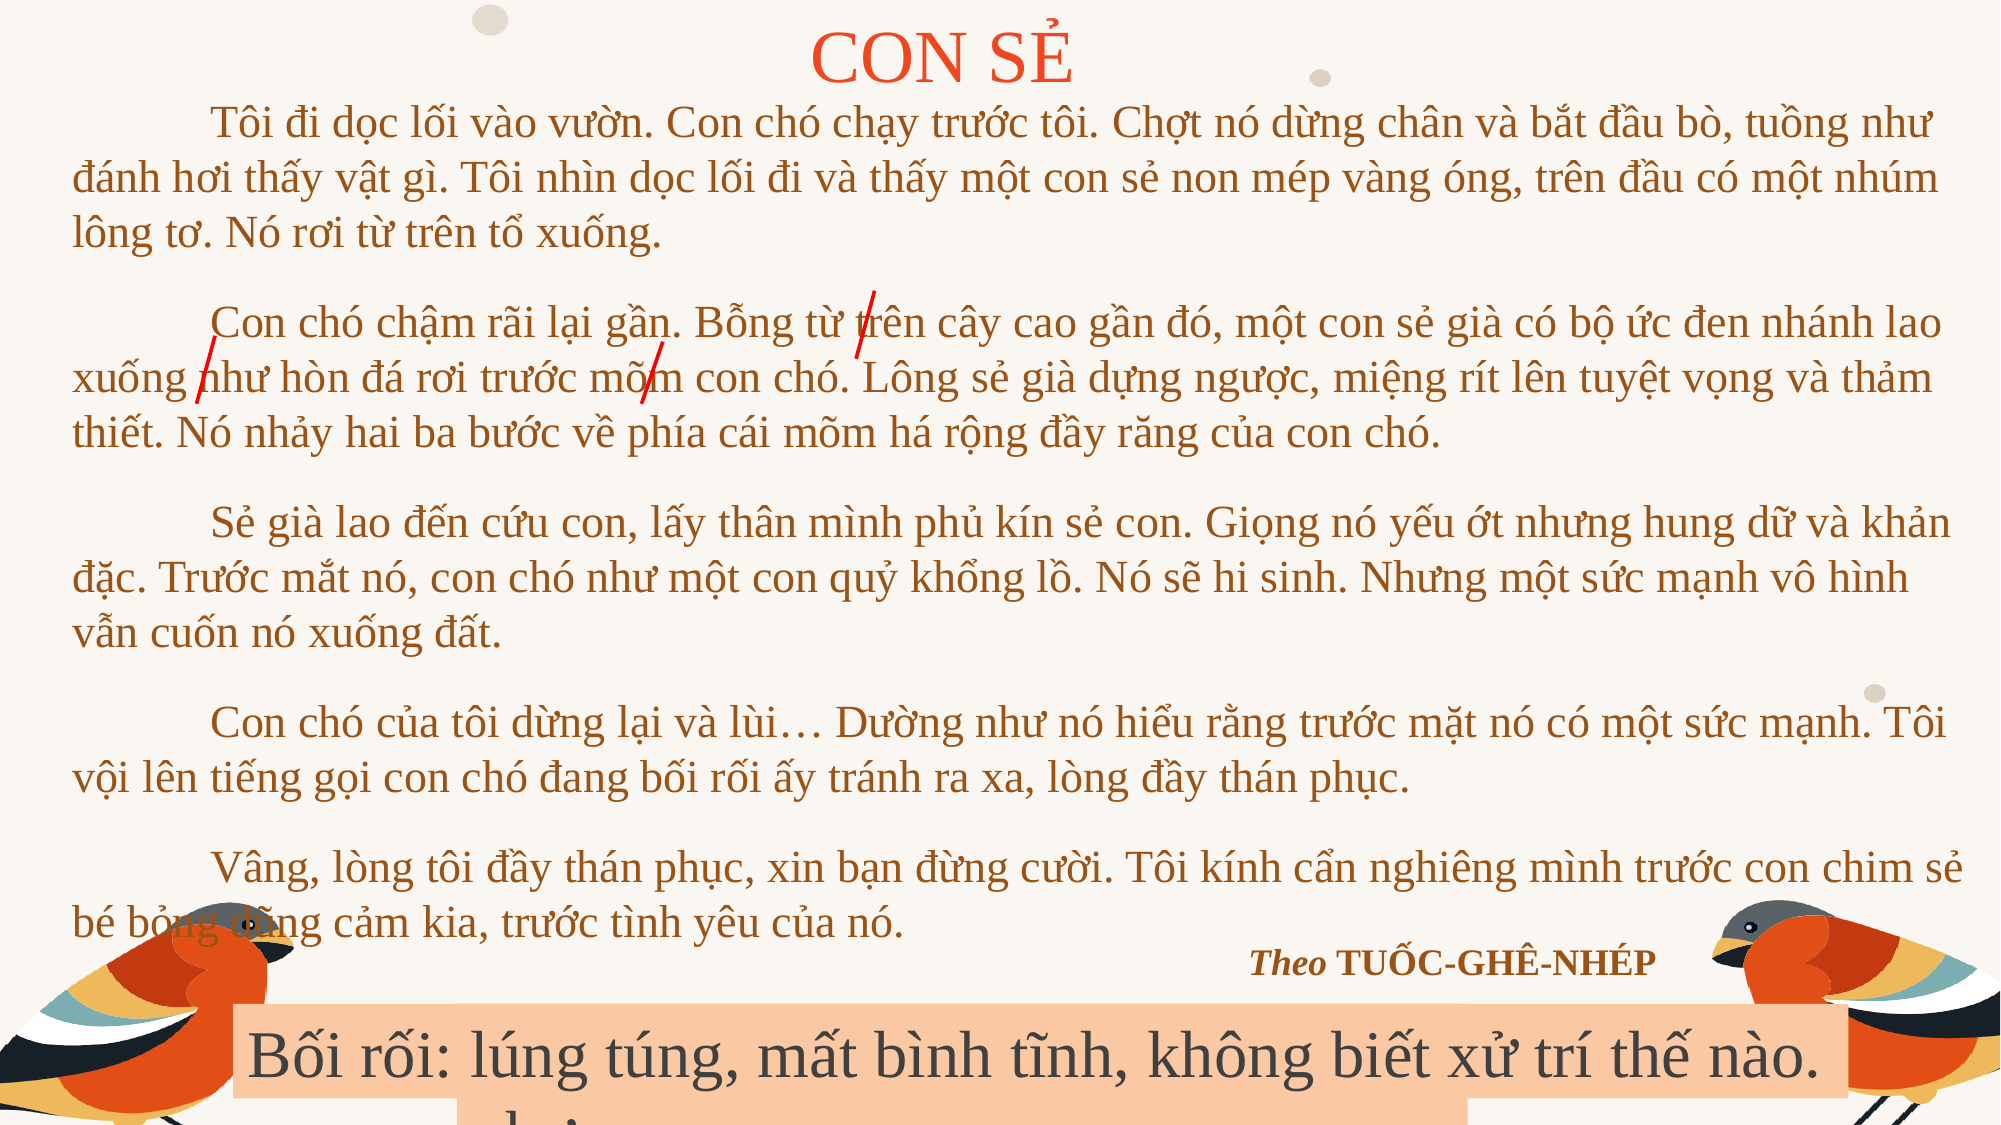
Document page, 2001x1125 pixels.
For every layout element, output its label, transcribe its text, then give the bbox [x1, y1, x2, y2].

text_box Theo TUỐC-GHÊ-NHÉP [1233, 930, 1673, 990]
list Tôi đi dọc lối vào vườn. Con chó chạy trước tôi. Chợt nó dừng chân và bắt đầu bò, tuồng như đánh hơi thấy vật gì. Tôi nhìn dọc lối đi và thấy một con sẻ non mép vàng óng, trên đầu có một nhúm lông tơ. Nó rơi từ trên tổ xuống. Con chó chậm rãi lại gần. Bỗng từ trên cây cao gần đó, một con sẻ già có bộ ức đen nhánh lao xuống như hòn đá rơi trước mõm con chó. Lông sẻ già dựng ngược, miệng rít lên tuyệt vọng và thảm thiết. Nó nhảy hai ba bước về phía cái mõm há rộng đầy răng của con chó. Sẻ già lao đến cứu con, lấy thân mình phủ kín sẻ con. Giọng nó yếu ớt nhưng hung dữ và khản đặc. Trước mắt nó, con chó như một con quỷ khổng lồ. Nó sẽ hi sinh. Nhưng một sức mạnh vô hình vẫn cuốn nó xuống đất. Con chó của tôi dừng lại và lùi… Dường như nó hiểu rằng trước mặt nó có một sức mạnh. Tôi vội lên tiếng gọi con chó đang bối rối ấy tránh ra xa, lòng đầy thán phục. Vâng, lòng tôi đầy thán phục, xin bạn đừng cười. Tôi kính cẩn nghiêng mình trước con chim sẻ bé bỏng dũng cảm kia, trước tình yêu của nó. [57, 83, 2000, 961]
text_box Bối rối: lúng túng, mất bình tĩnh, không biết xử trí thế nào. [233, 1003, 1849, 1099]
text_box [196, 335, 216, 404]
text_box CON SẺ [795, 0, 1091, 105]
picture [0, 0, 2001, 1125]
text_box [855, 290, 875, 359]
text_box Tuồng như: có vẻ như là, dường như [456, 1099, 1468, 1125]
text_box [641, 341, 663, 404]
